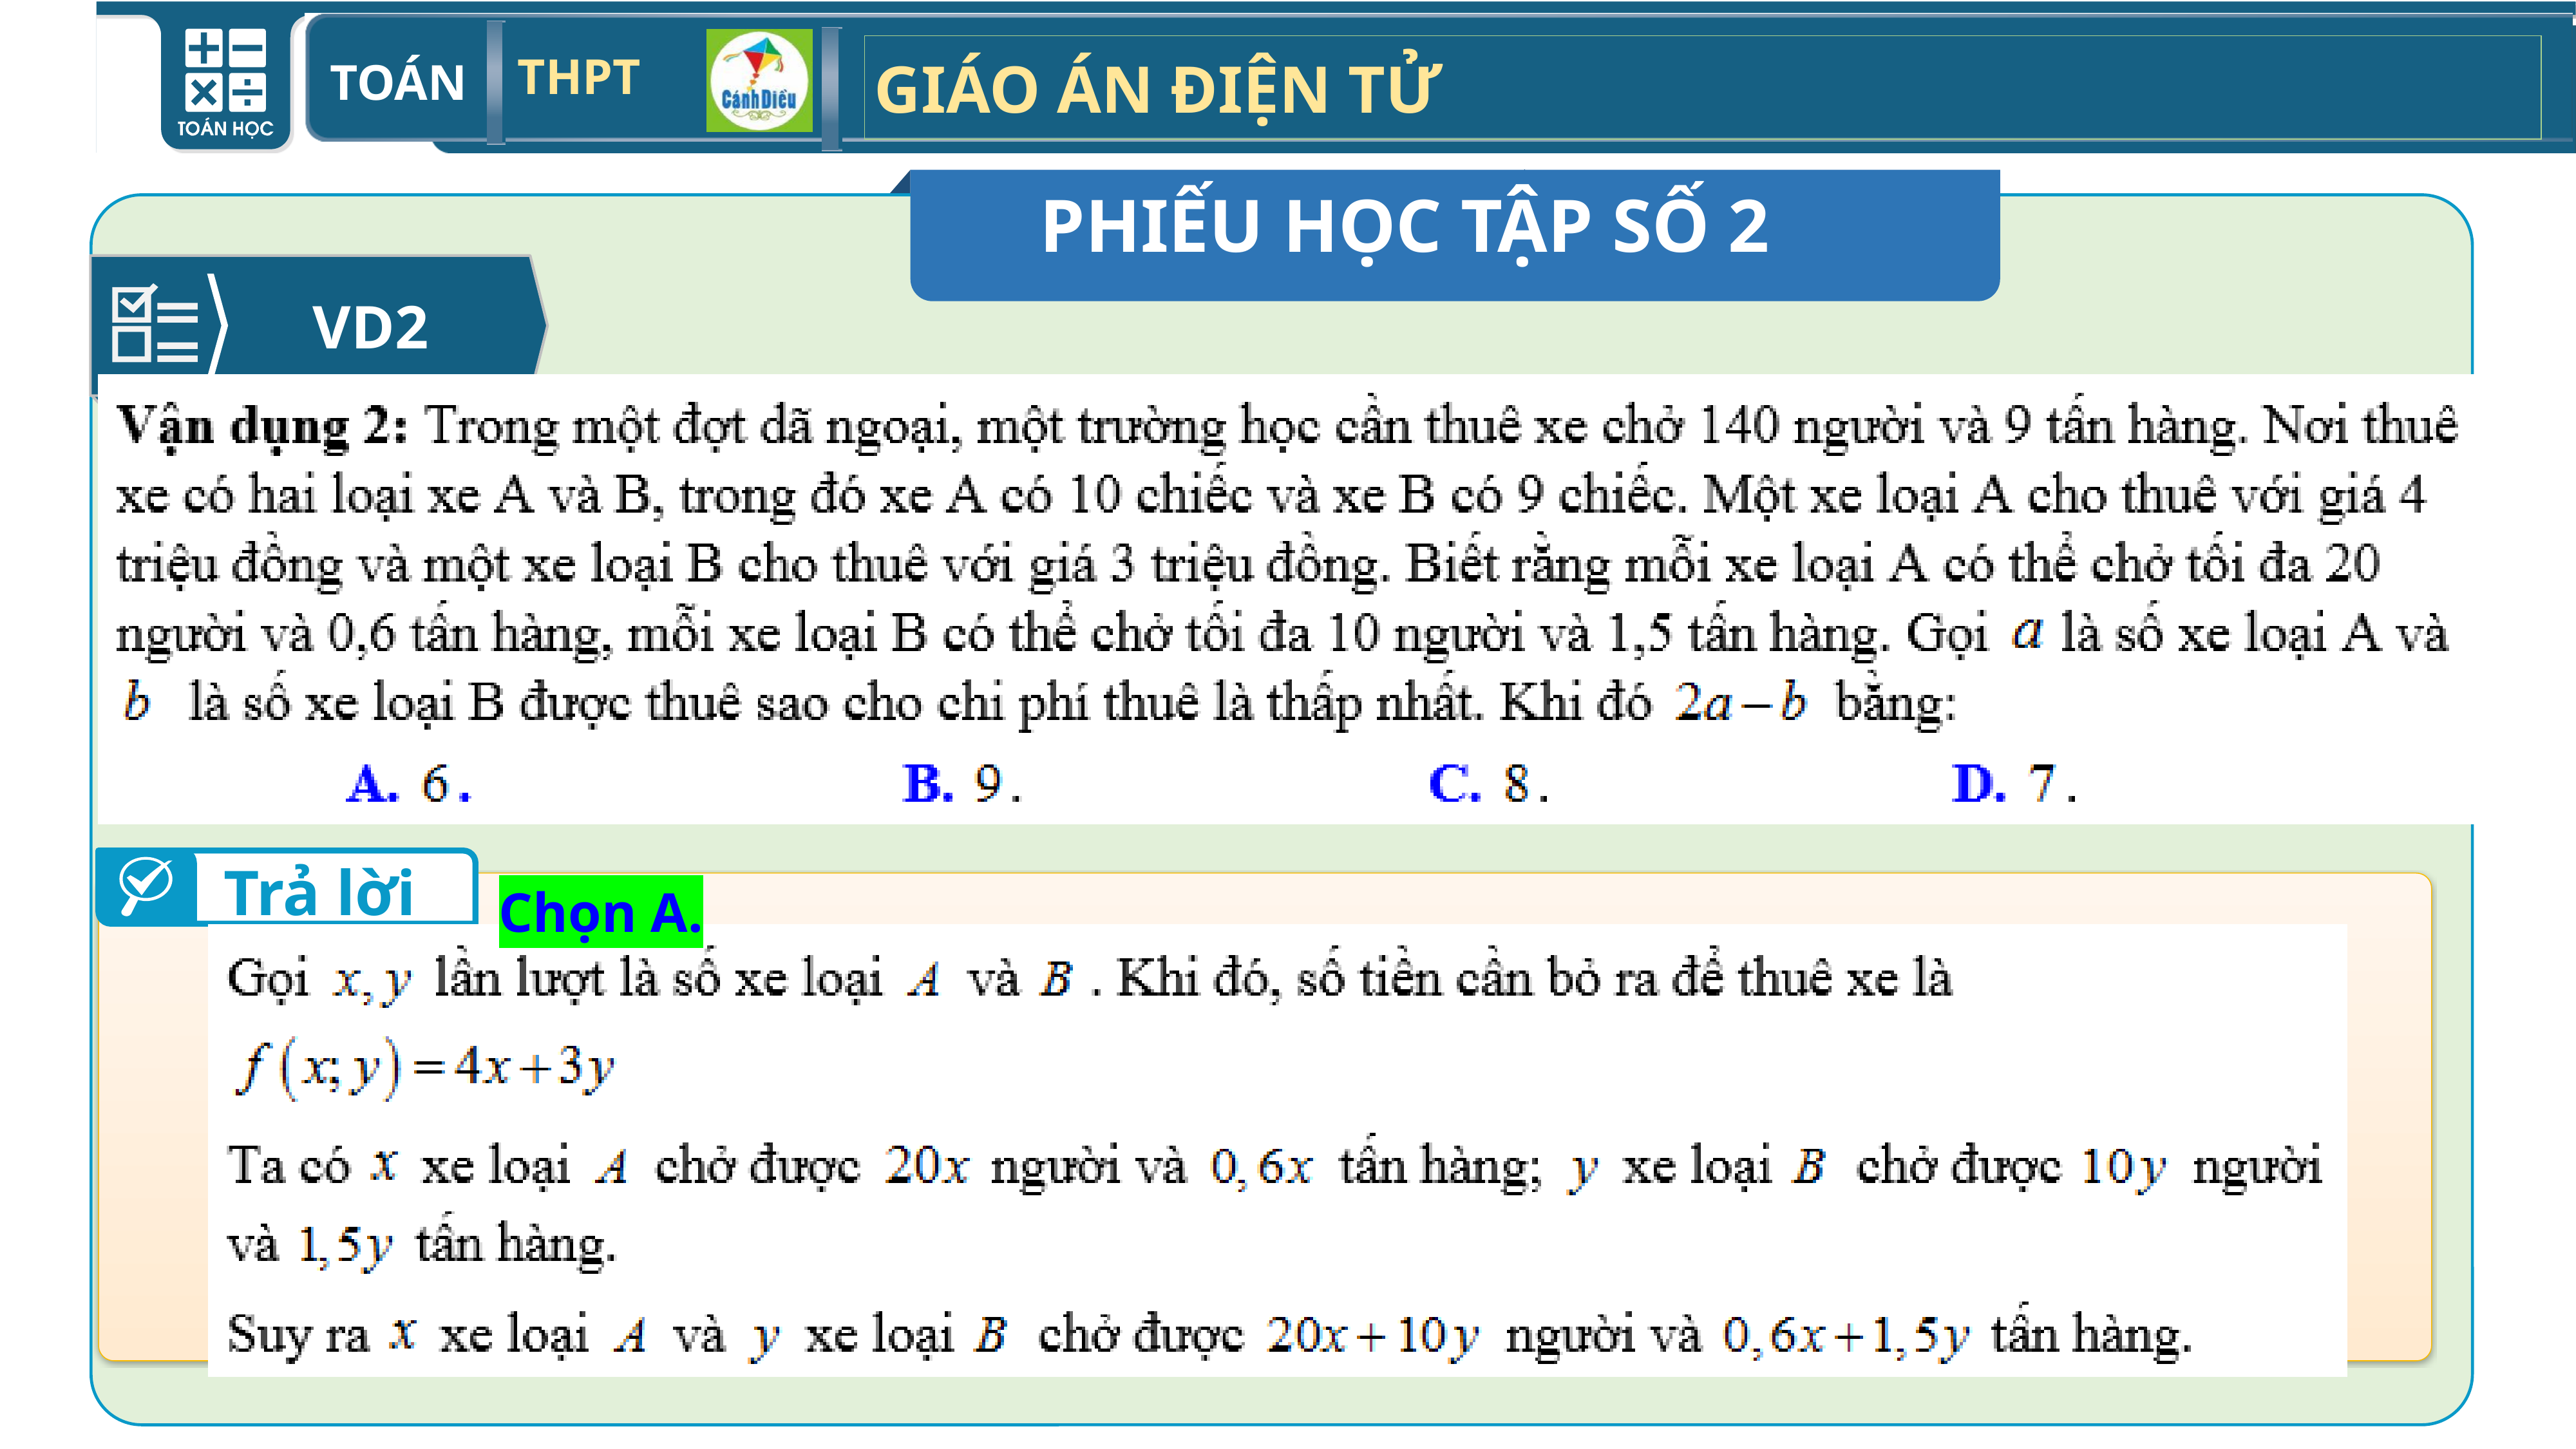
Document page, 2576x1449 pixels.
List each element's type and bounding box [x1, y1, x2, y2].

text_box [98, 849, 2432, 1361]
text_box [91, 434, 2473, 1425]
picture [97, 13, 2576, 153]
text_box [90, 255, 548, 428]
text_box [91, 169, 2473, 372]
picture [98, 374, 2481, 824]
picture [208, 923, 2347, 1378]
